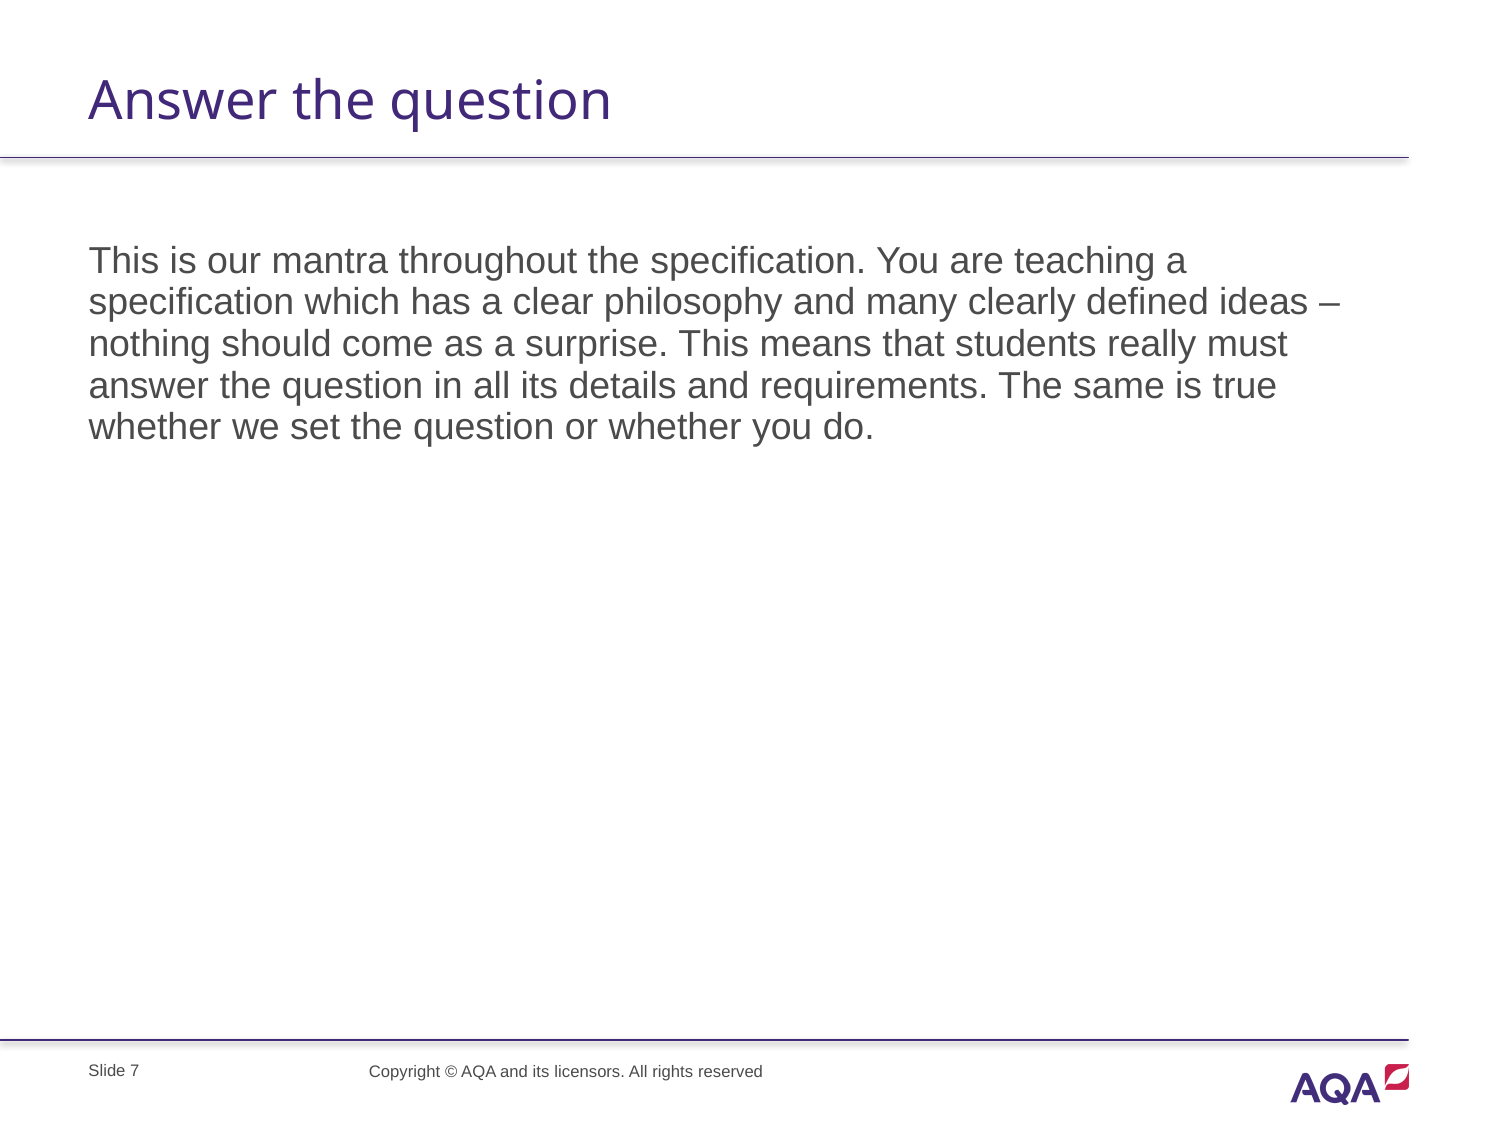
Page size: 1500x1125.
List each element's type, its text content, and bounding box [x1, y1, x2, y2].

picture [1290, 1064, 1409, 1105]
text_box Slide 7 [73, 1052, 307, 1110]
list This is our mantra throughout the specification. You are teaching a specification which has a clear philosophy and many clearly defined ideas – nothing should come as a surprise. This means that students really must answer the question in all its details and requirements. The same is true whether we set the question or whether you do. [88, 238, 1409, 904]
footer Copyright © AQA and its licensors. All rights reserved [324, 1059, 764, 1100]
title Answer the question [88, 72, 1409, 144]
